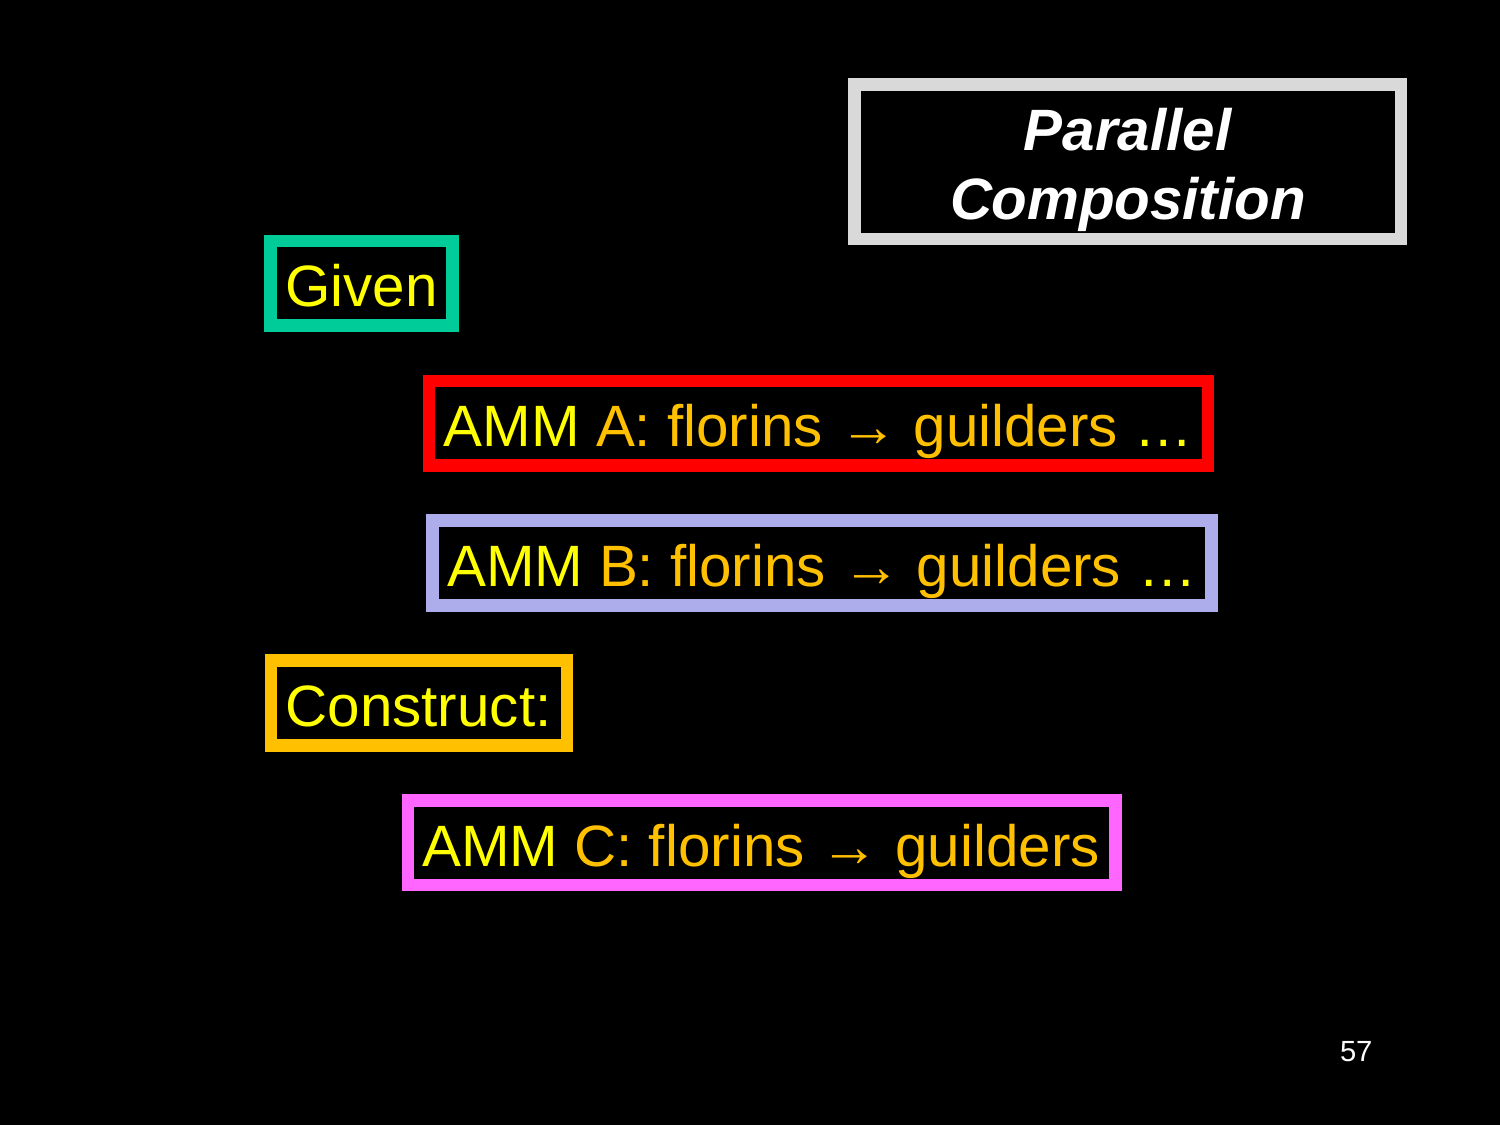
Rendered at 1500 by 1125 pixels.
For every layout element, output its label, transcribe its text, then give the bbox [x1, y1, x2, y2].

text_box AMM A: florins → guilders … [430, 380, 1207, 466]
text_box Parallel Composition [854, 84, 1402, 240]
text_box AMM B: florins → guilders … [432, 520, 1212, 606]
text_box AMM C: florins → guilders [407, 800, 1116, 886]
slide_number 57 [1074, 1024, 1388, 1101]
text_box Construct: [271, 660, 567, 746]
text_box Given [270, 241, 453, 326]
